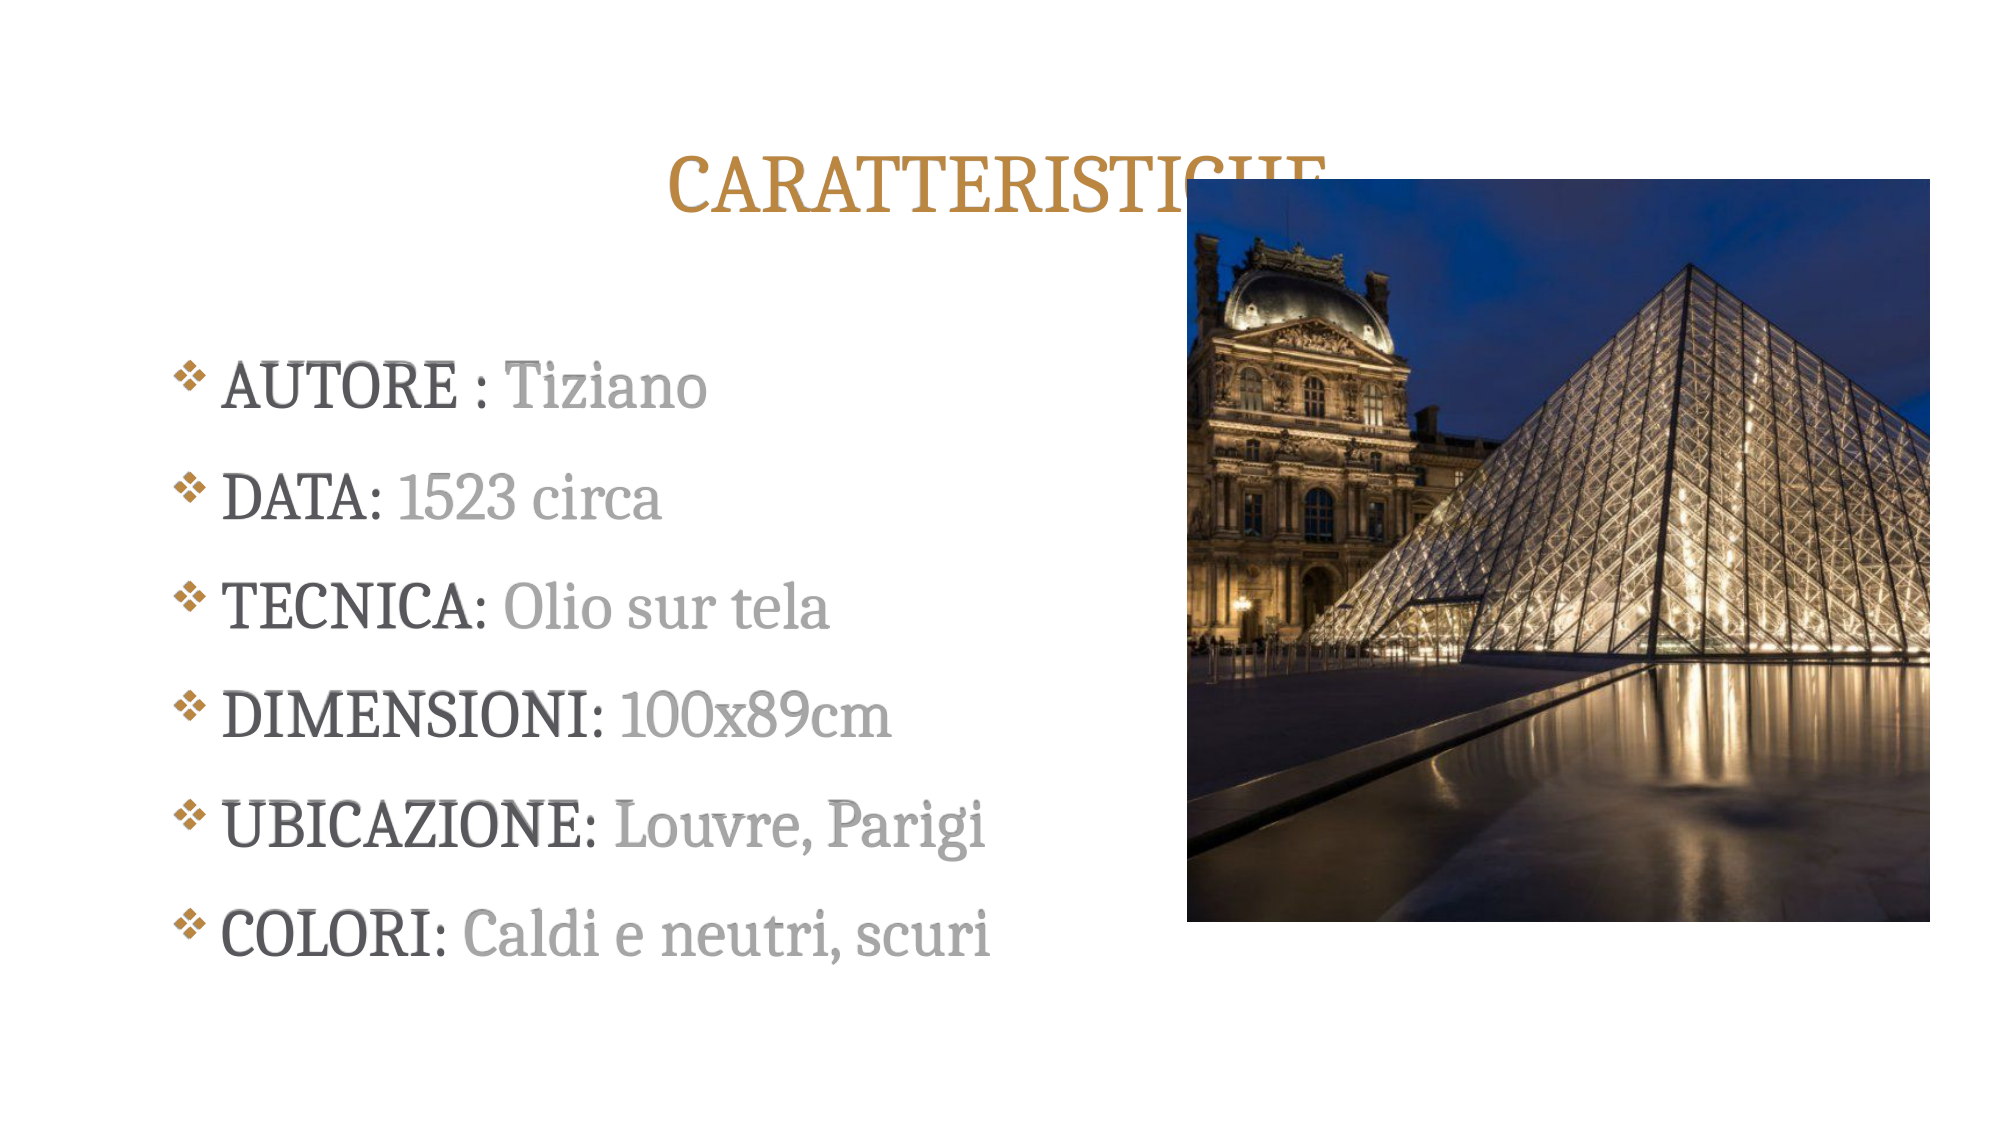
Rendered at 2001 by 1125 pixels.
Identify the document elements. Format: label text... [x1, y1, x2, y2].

list AUTORE : Tiziano DATA: 1523 circa TECNICA: Olio sur tela DIMENSIONI: 100x89cm UBICAZIONE: Louvre, Parigi COLORI: Caldi e neutri, scuri [149, 334, 1143, 998]
title CARATTERISTICHE [149, 99, 1849, 260]
picture [1187, 179, 1931, 923]
